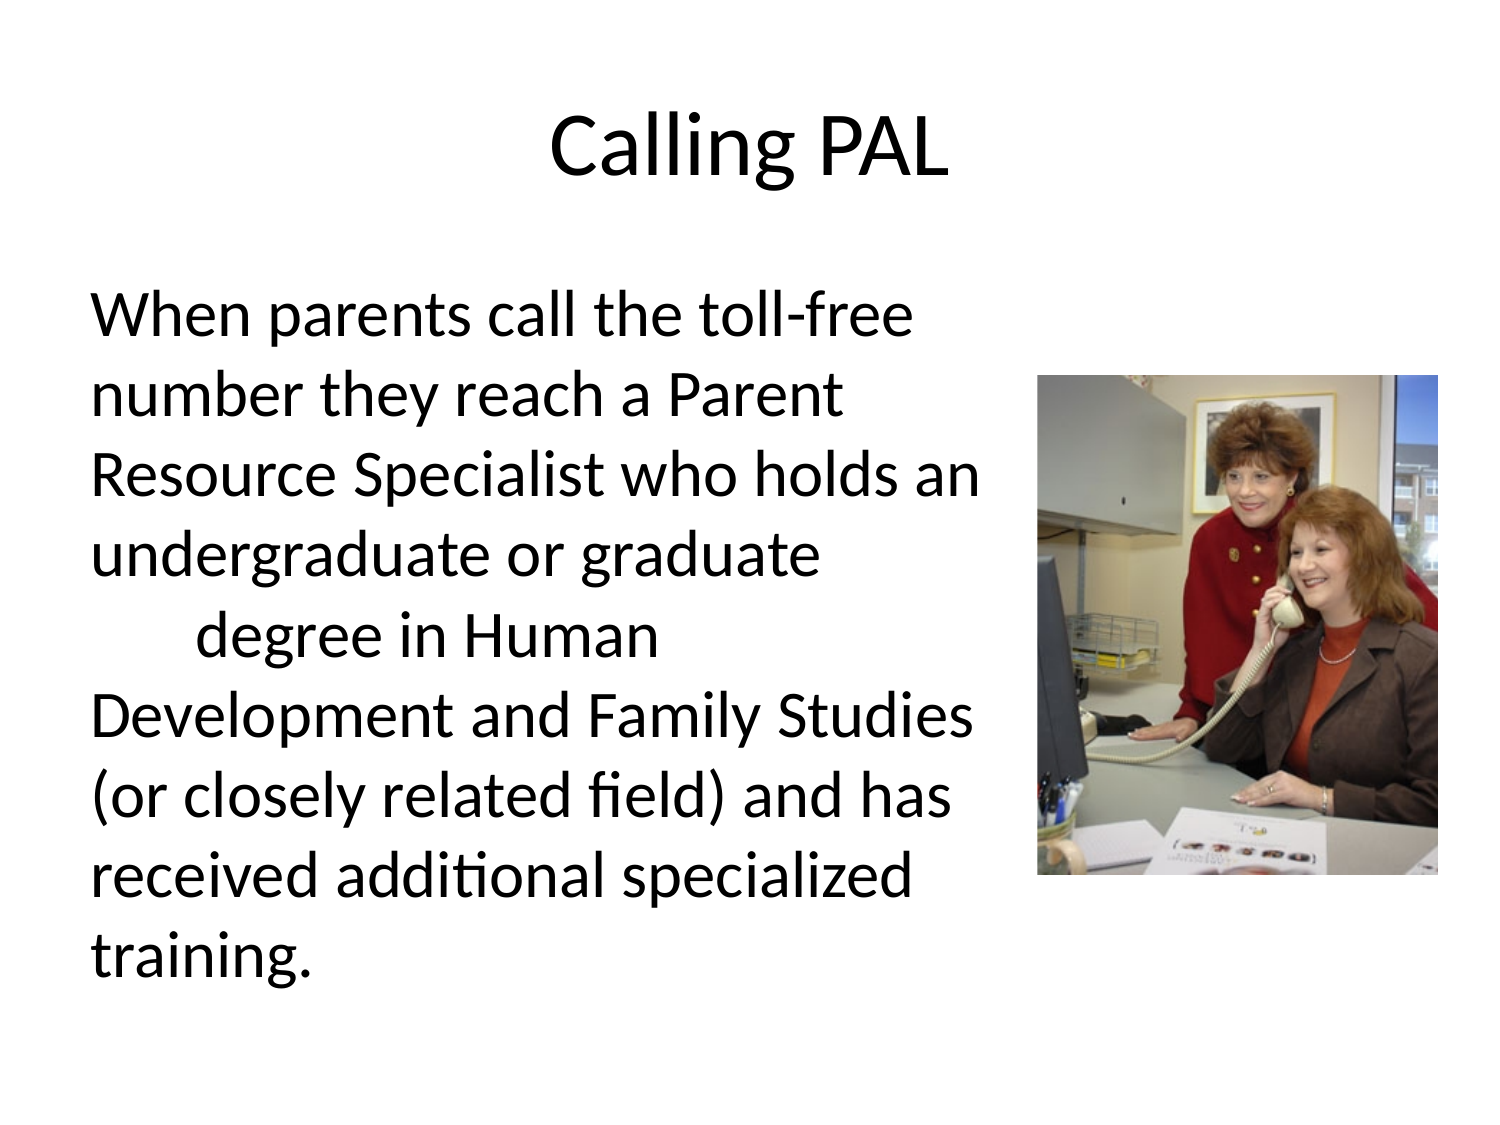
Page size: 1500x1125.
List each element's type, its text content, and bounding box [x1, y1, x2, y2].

title Calling PAL [75, 45, 1425, 233]
list When parents call the toll-free number they reach a Parent Resource Specialist who holds an undergraduate or graduate degree in Human Development and Family Studies (or closely related field) and has received additional specialized training. [75, 262, 1000, 1088]
picture [1037, 374, 1439, 876]
